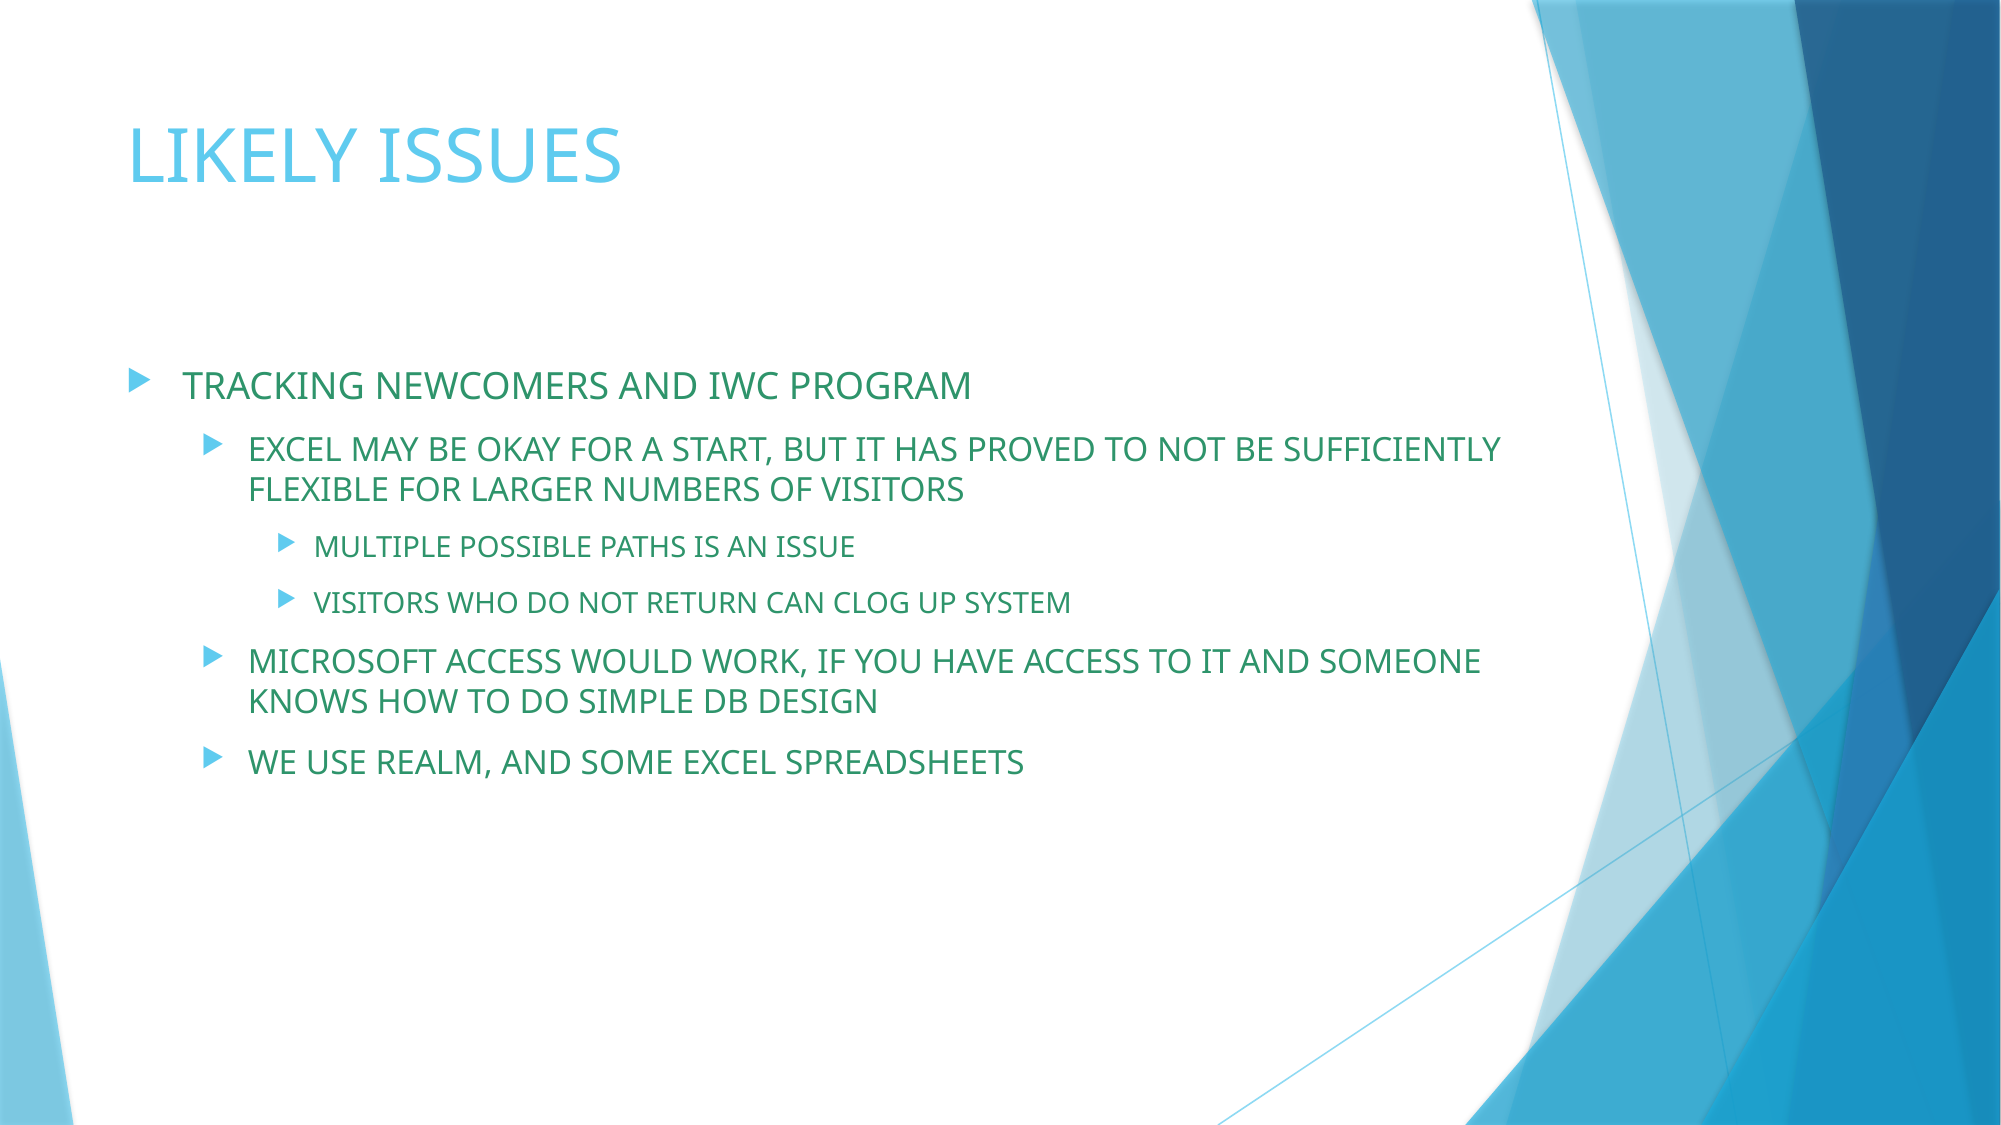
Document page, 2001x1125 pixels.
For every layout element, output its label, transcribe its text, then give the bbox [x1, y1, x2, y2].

title LIKELY ISSUES [111, 99, 1522, 317]
list TRACKING NEWCOMERS AND IWC PROGRAM EXCEL MAY BE OKAY FOR A START, BUT IT HAS PROVED TO NOT BE SUFFICIENTLY FLEXIBLE FOR LARGER NUMBERS OF VISITORS MULTIPLE POSSIBLE PATHS IS AN ISSUE VISITORS WHO DO NOT RETURN CAN CLOG UP SYSTEM MICROSOFT ACCESS WOULD WORK, IF YOU HAVE ACCESS TO IT AND SOMEONE KNOWS HOW TO DO SIMPLE DB DESIGN WE USE REALM, AND SOME EXCEL SPREADSHEETS [111, 354, 1522, 992]
